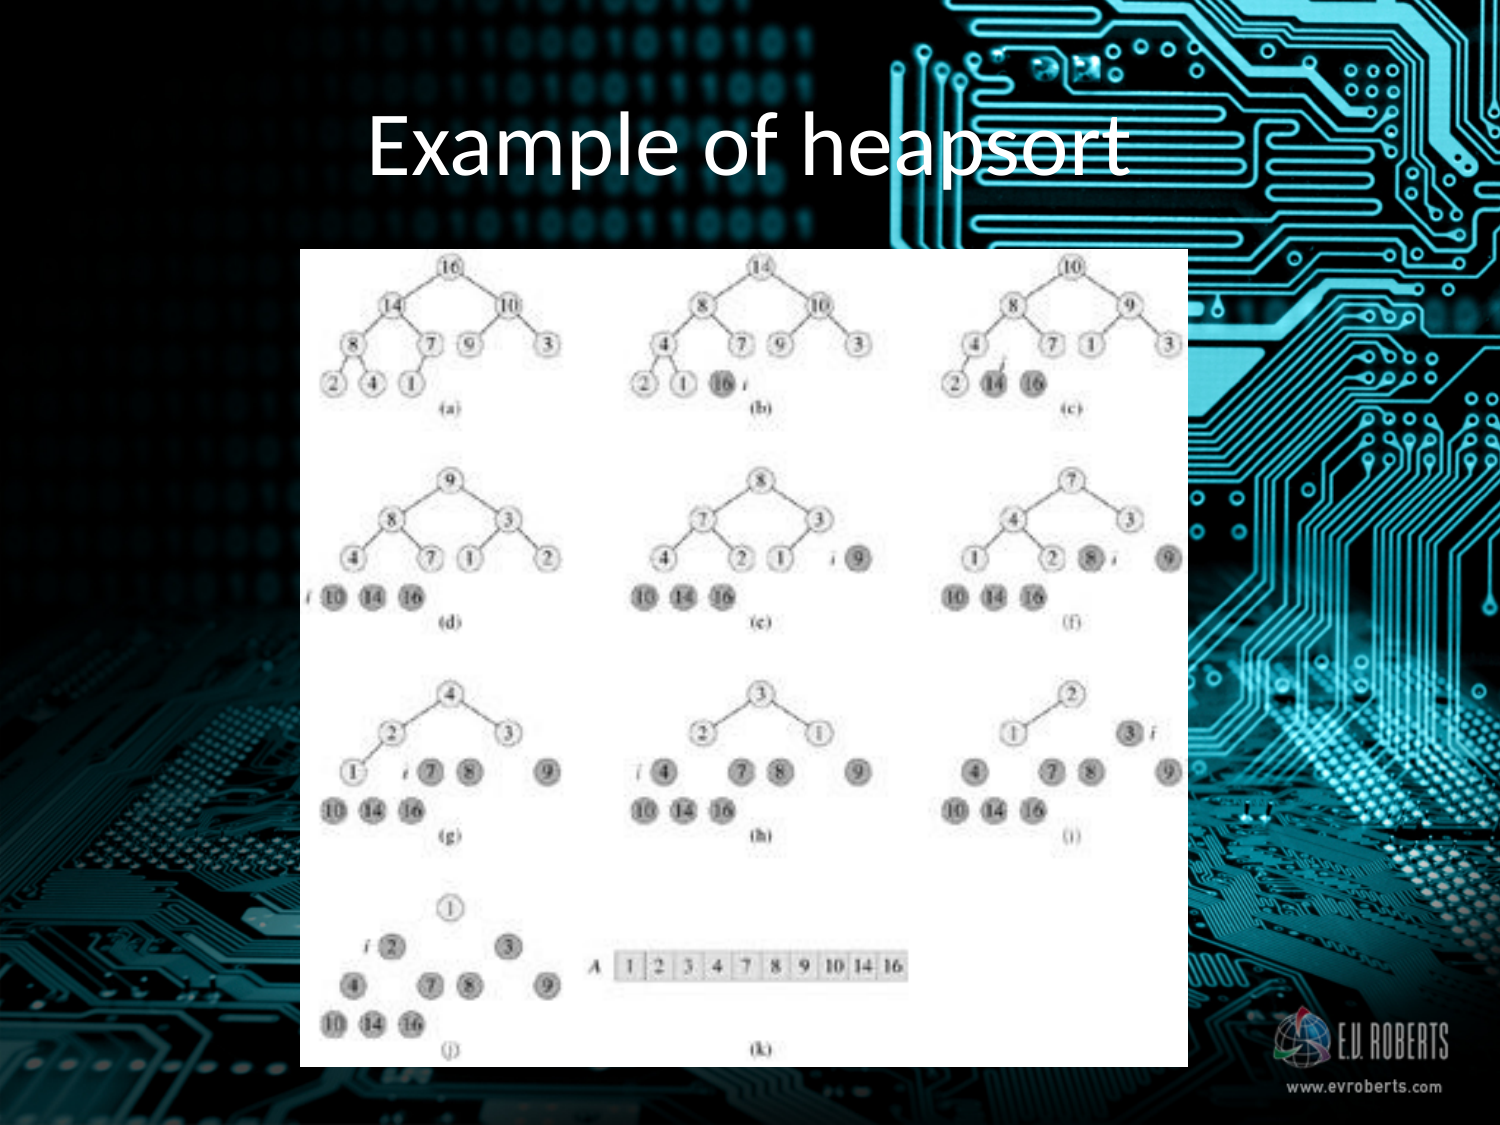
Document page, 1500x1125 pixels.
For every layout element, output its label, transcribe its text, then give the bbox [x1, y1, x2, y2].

picture [0, 0, 1500, 1125]
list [299, 249, 1188, 1067]
title Example of heapsort [75, 45, 1425, 233]
